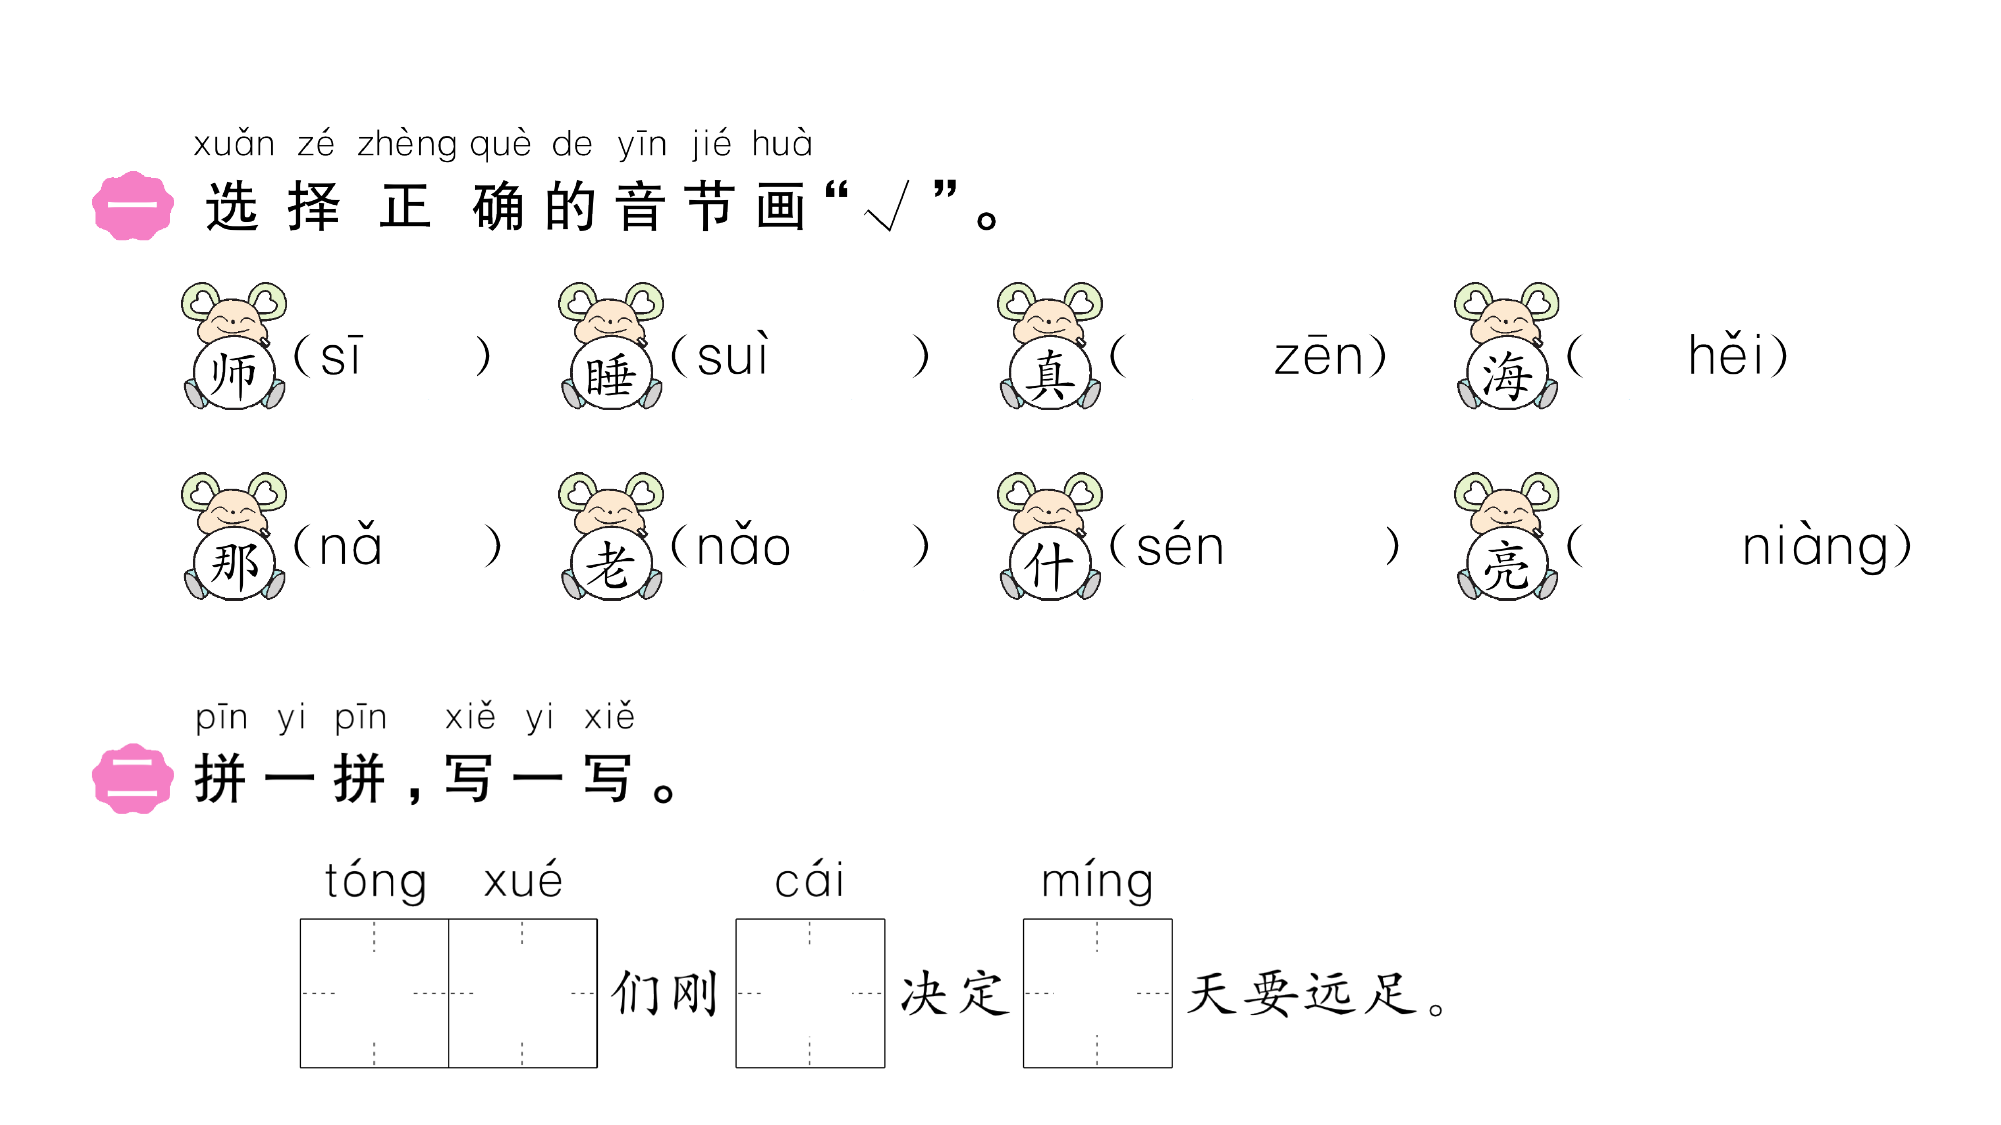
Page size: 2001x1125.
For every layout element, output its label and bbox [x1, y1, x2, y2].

picture [87, 660, 1979, 1094]
picture [87, 117, 1979, 624]
